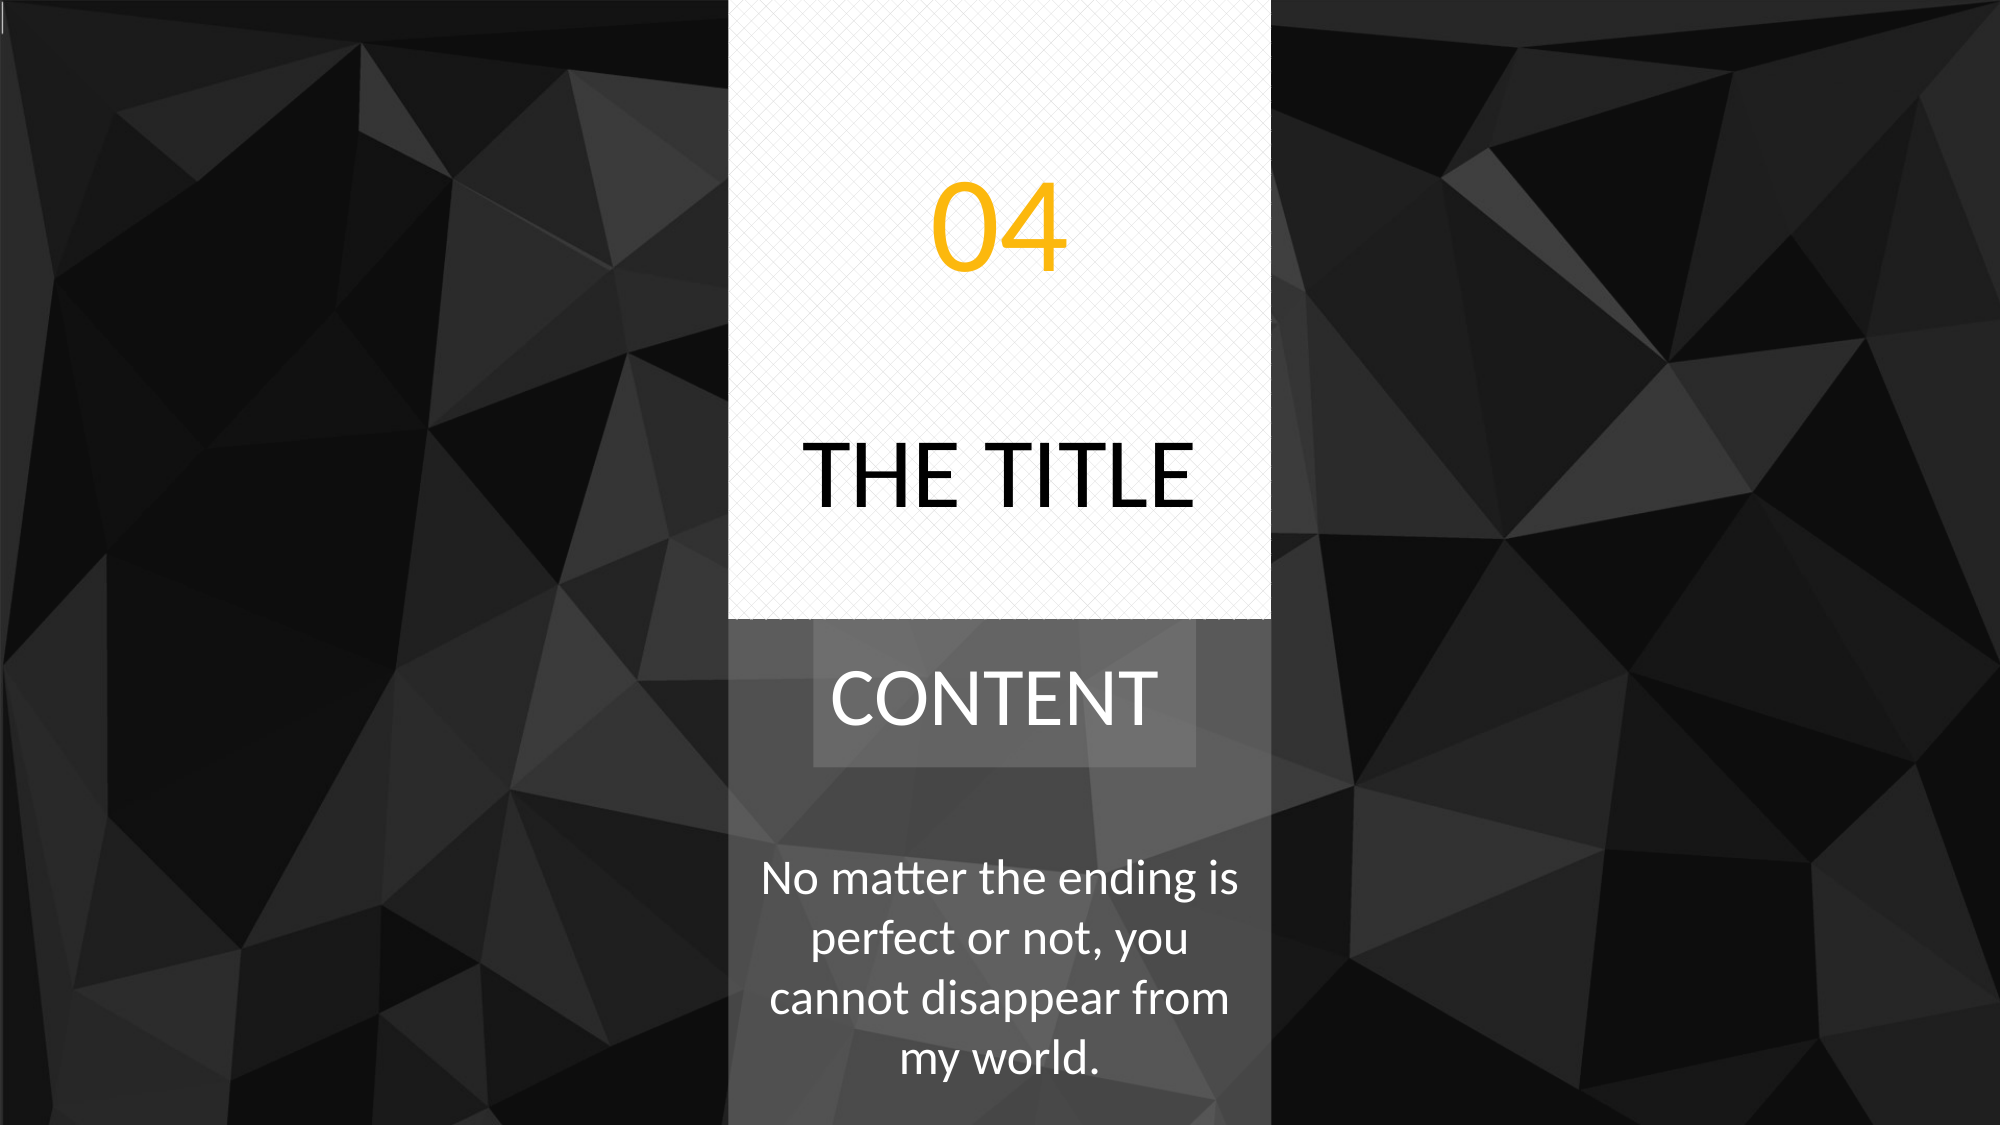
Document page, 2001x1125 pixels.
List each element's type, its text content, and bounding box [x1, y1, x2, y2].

text_box THE TITLE [780, 399, 1220, 535]
text_box CONTENT [815, 635, 1196, 750]
text_box [727, 0, 1272, 620]
picture [0, 0, 727, 1125]
text_box No matter the ending is perfect or not, you cannot disappear from my world. [728, 837, 1272, 1092]
picture [1272, 0, 2000, 1125]
text_box [727, 620, 1272, 1125]
text_box [812, 618, 1197, 768]
text_box 04 [897, 127, 1103, 307]
